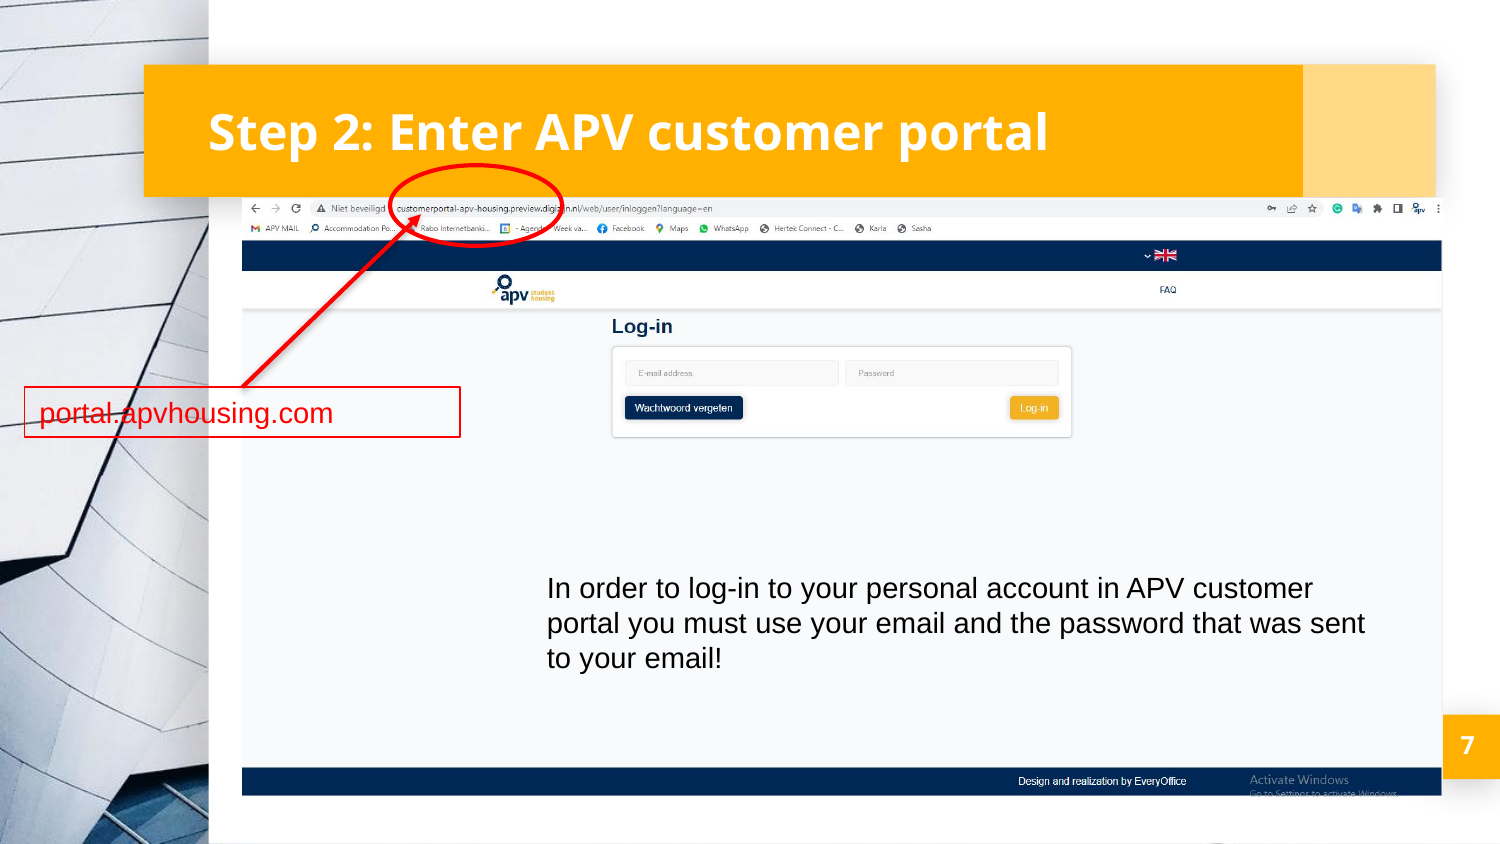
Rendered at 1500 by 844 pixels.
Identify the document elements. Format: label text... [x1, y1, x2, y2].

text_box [241, 213, 422, 388]
picture [241, 197, 1443, 797]
title Step 2: Enter APV customer portal [193, 64, 1300, 197]
picture [0, 0, 208, 844]
slide_number 7 [1446, 714, 1500, 780]
text_box [392, 165, 560, 196]
text_box portal.apvhousing.com [24, 387, 236, 438]
